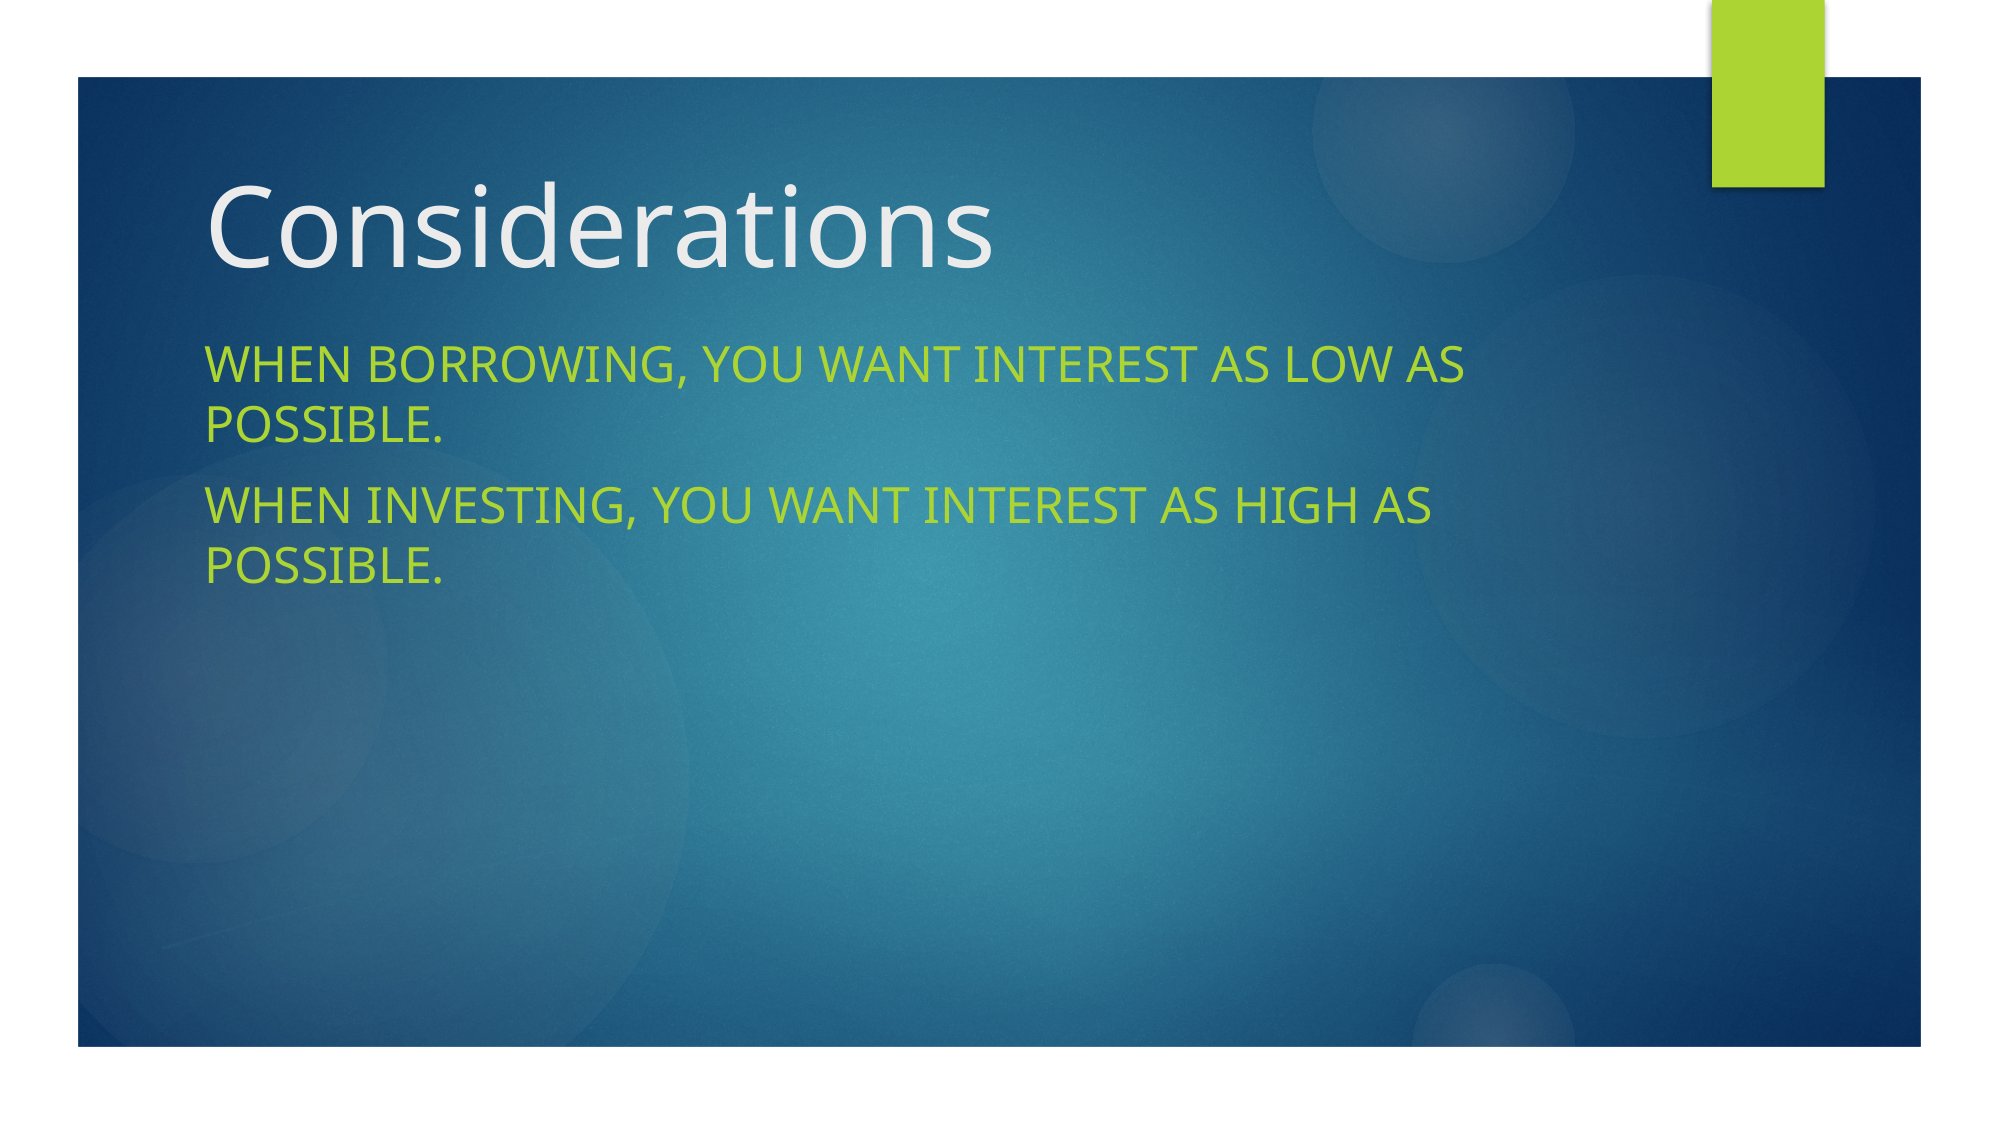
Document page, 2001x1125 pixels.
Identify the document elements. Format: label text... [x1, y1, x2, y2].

subtitle When borrowing, you want interest as low as possible. When investing, you want interest as high as possible. [189, 324, 1638, 925]
title Considerations [189, 148, 1638, 298]
